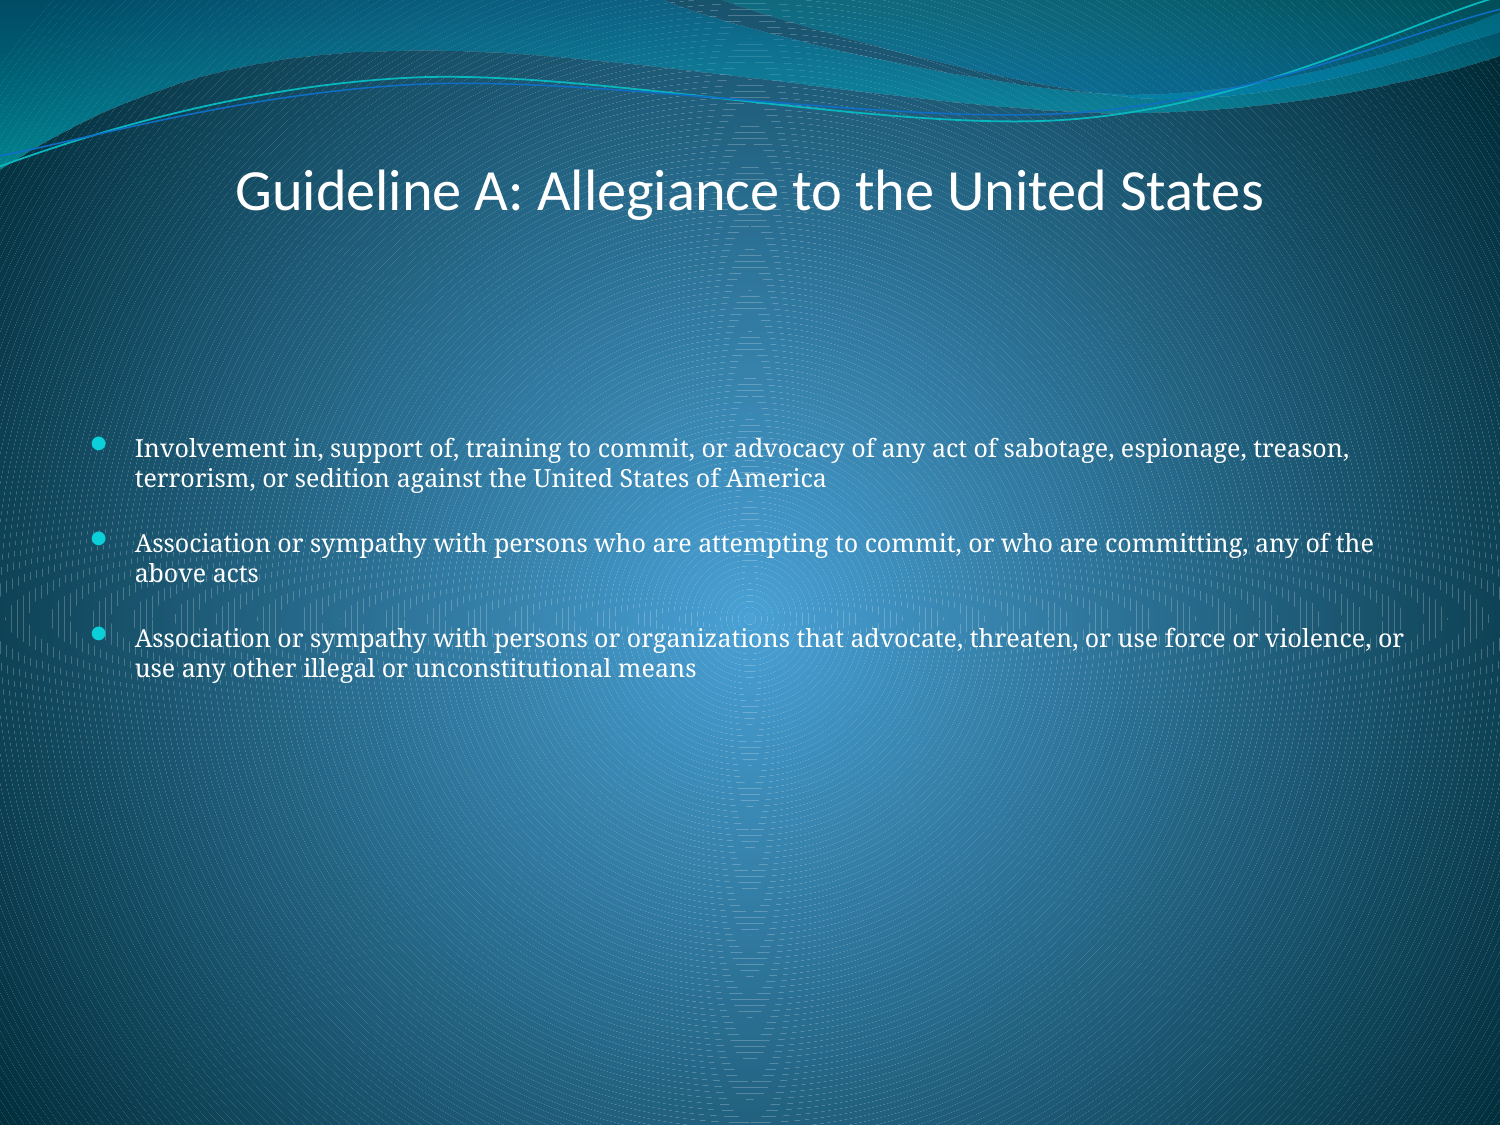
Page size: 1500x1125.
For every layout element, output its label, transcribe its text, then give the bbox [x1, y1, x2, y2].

title Guideline A: Allegiance to the United States [75, 112, 1425, 222]
list Involvement in, support of, training to commit, or advocacy of any act of sabotage, espionage, treason, terrorism, or sedition against the United States of America Association or sympathy with persons who are attempting to commit, or who are committing, any of the above acts Association or sympathy with persons or organizations that advocate, threaten, or use force or violence, or use any other illegal or unconstitutional means [75, 425, 1425, 888]
